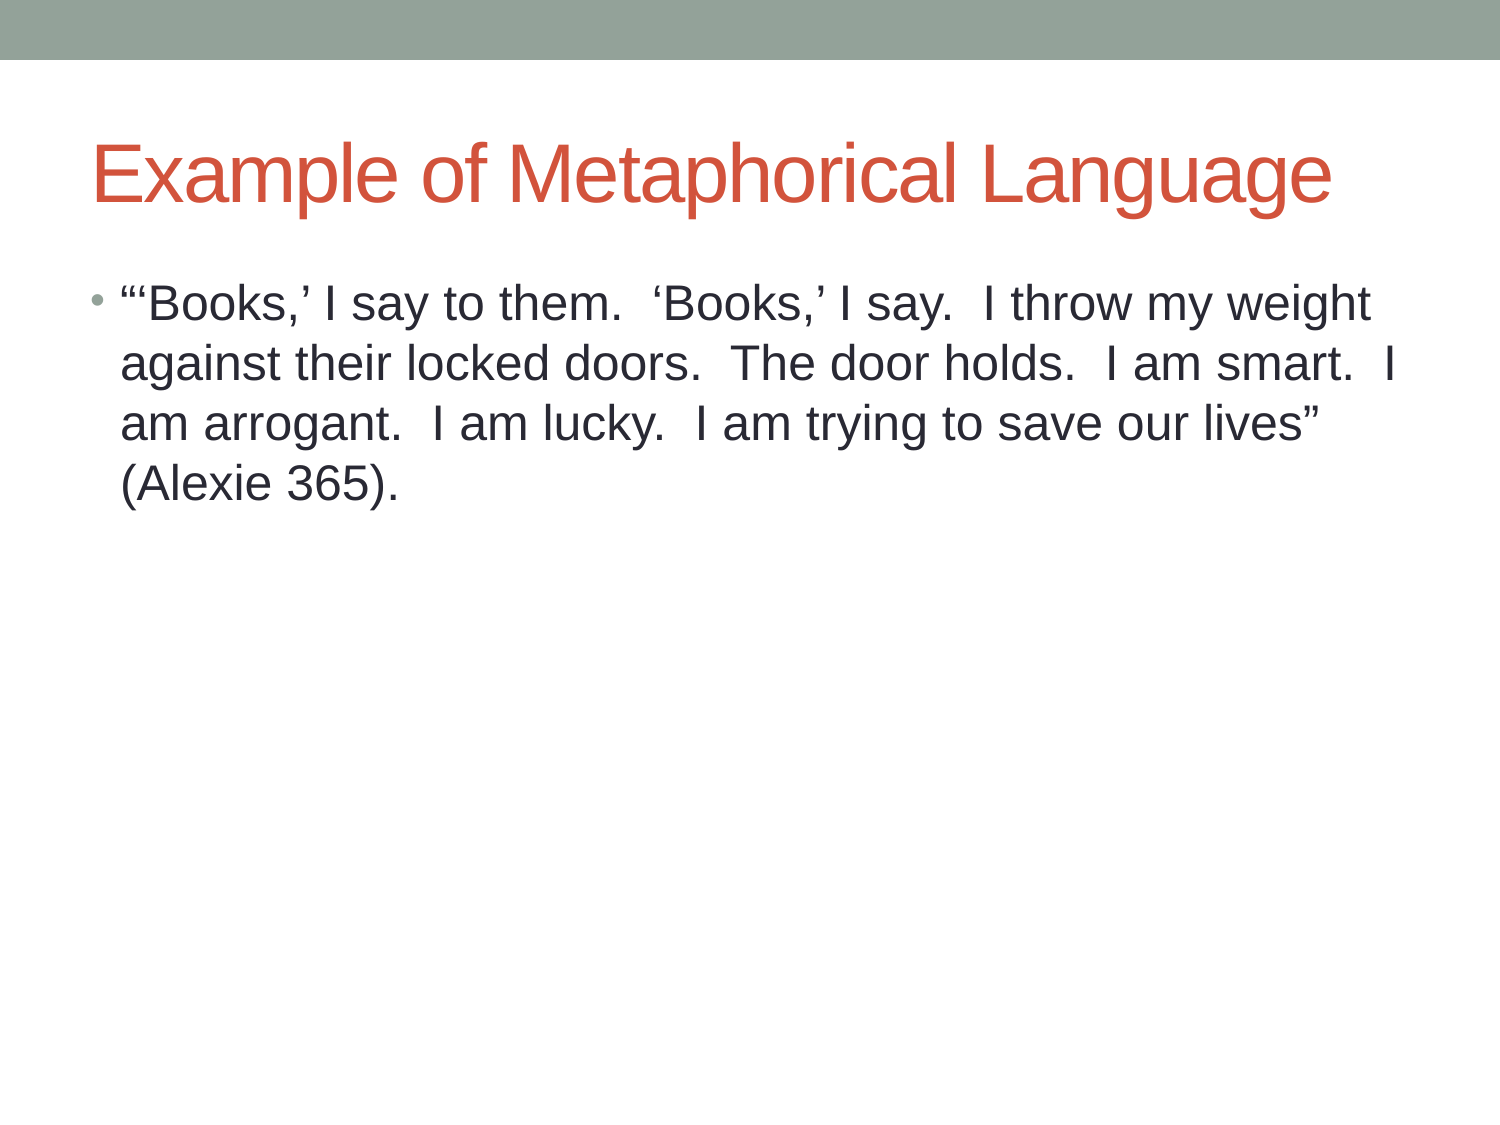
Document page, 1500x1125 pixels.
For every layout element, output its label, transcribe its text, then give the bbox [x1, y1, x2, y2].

list “‘Books,’ I say to them. ‘Books,’ I say. I throw my weight against their locked doors. The door holds. I am smart. I am arrogant. I am lucky. I am trying to save our lives” (Alexie 365). [75, 262, 1425, 1063]
title Example of Metaphorical Language [75, 87, 1425, 250]
